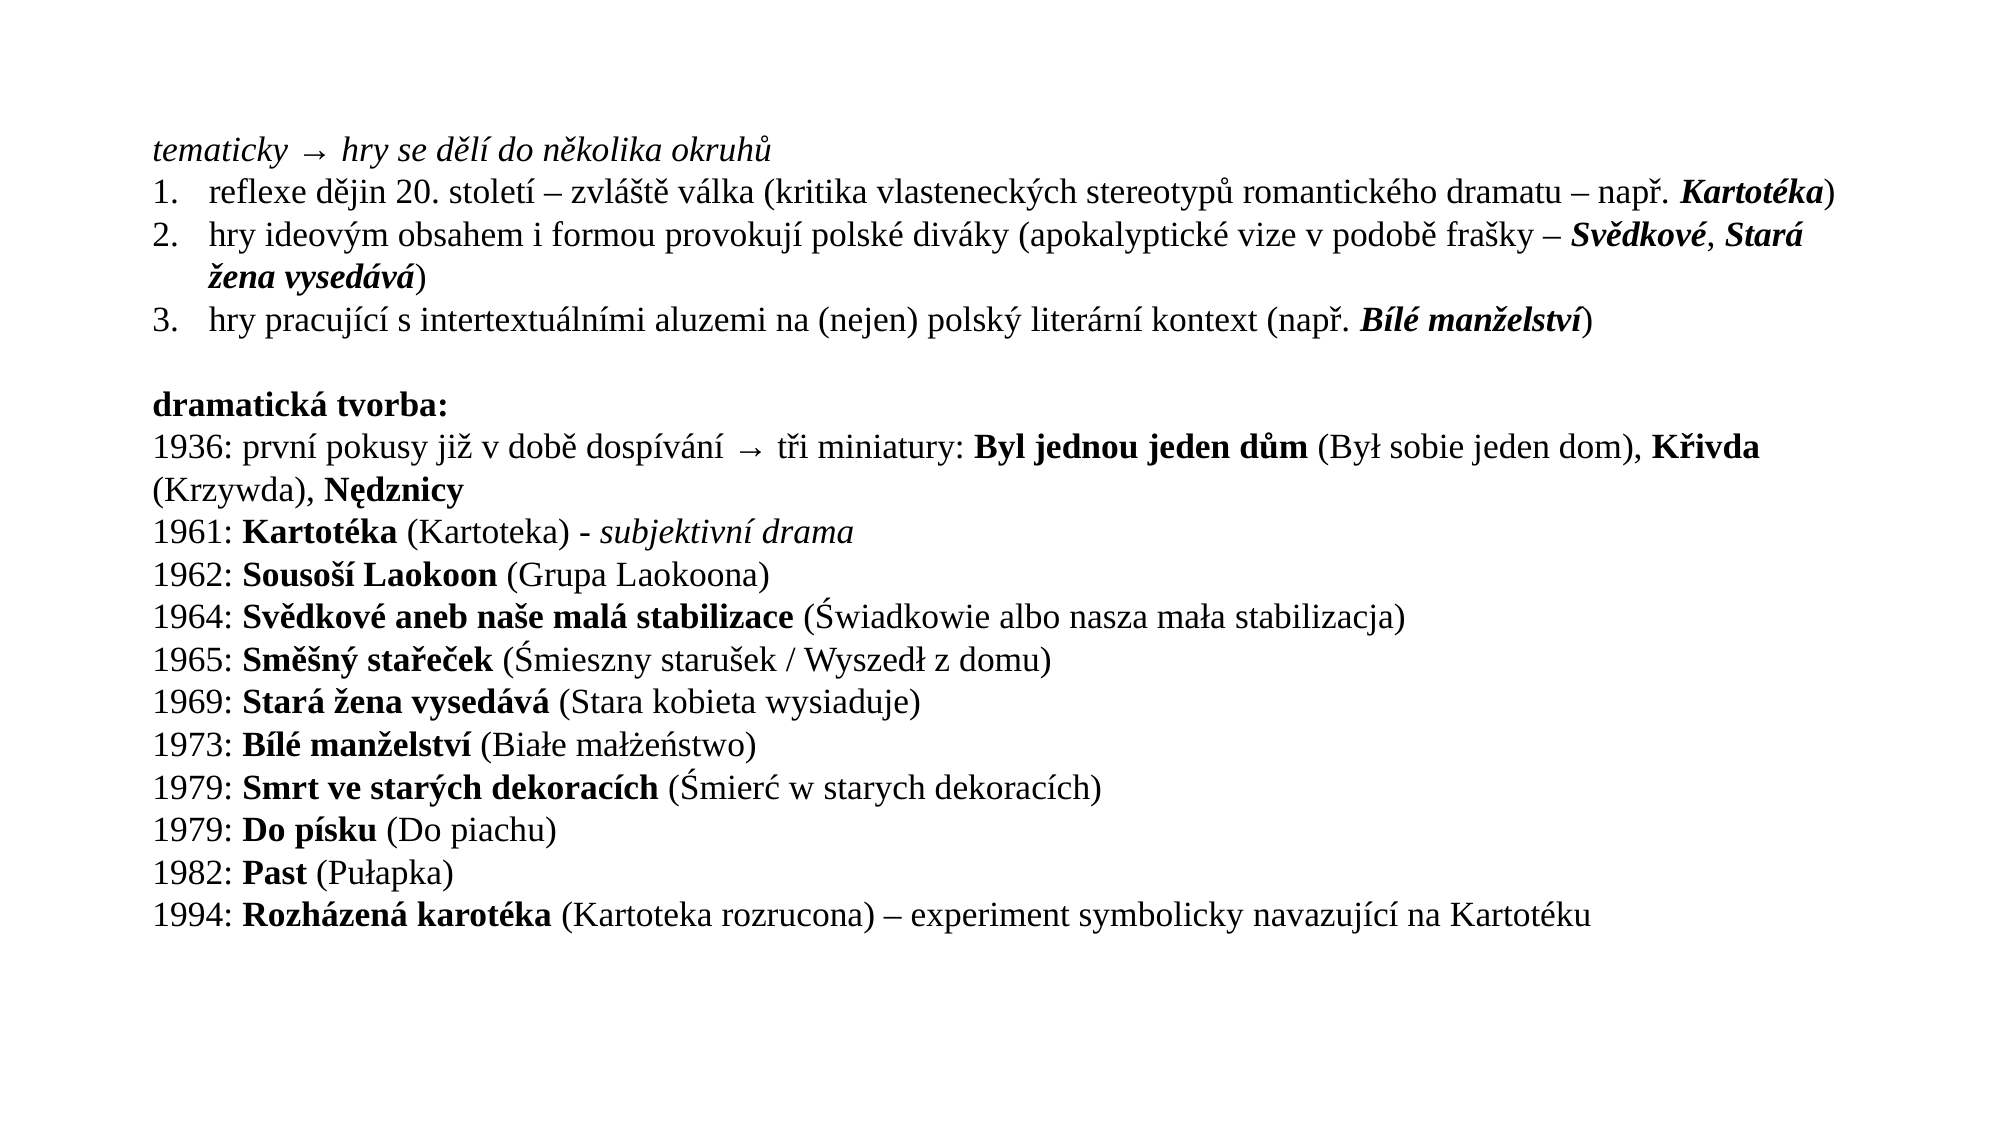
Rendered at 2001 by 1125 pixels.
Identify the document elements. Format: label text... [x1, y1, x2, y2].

list tematicky → hry se dělí do několika okruhů reflexe dějin 20. století – zvláště válka (kritika vlasteneckých stereotypů romantického dramatu – např. Kartotéka) hry ideovým obsahem i formou provokují polské diváky (apokalyptické vize v podobě frašky – Svědkové, Stará žena vysedává) hry pracující s intertextuálními aluzemi na (nejen) polský literární kontext (např. Bílé manželství) dramatická tvorba: 1936: první pokusy již v době dospívání → tři miniatury: Byl jednou jeden dům (Był sobie jeden dom), Křivda (Krzywda), Nędznicy 1961: Kartotéka (Kartoteka) - subjektivní drama 1962: Sousoší Laokoon (Grupa Laokoona) 1964: Svědkové aneb naše malá stabilizace (Świadkowie albo nasza mała stabilizacja) 1965: Směšný stařeček (Śmieszny starušek / Wyszedł z domu) 1969: Stará žena vysedává (Stara kobieta wysiaduje) 1973: Bílé manželství (Białe małżeństwo) 1979: Smrt ve starých dekoracích (Śmierć w starych dekoracích) 1979: Do písku (Do piachu) 1982: Past (Pułapka) 1994: Rozházená karotéka (Kartoteka rozrucona) – experiment symbolicky navazující na Kartotéku [137, 33, 1863, 1014]
